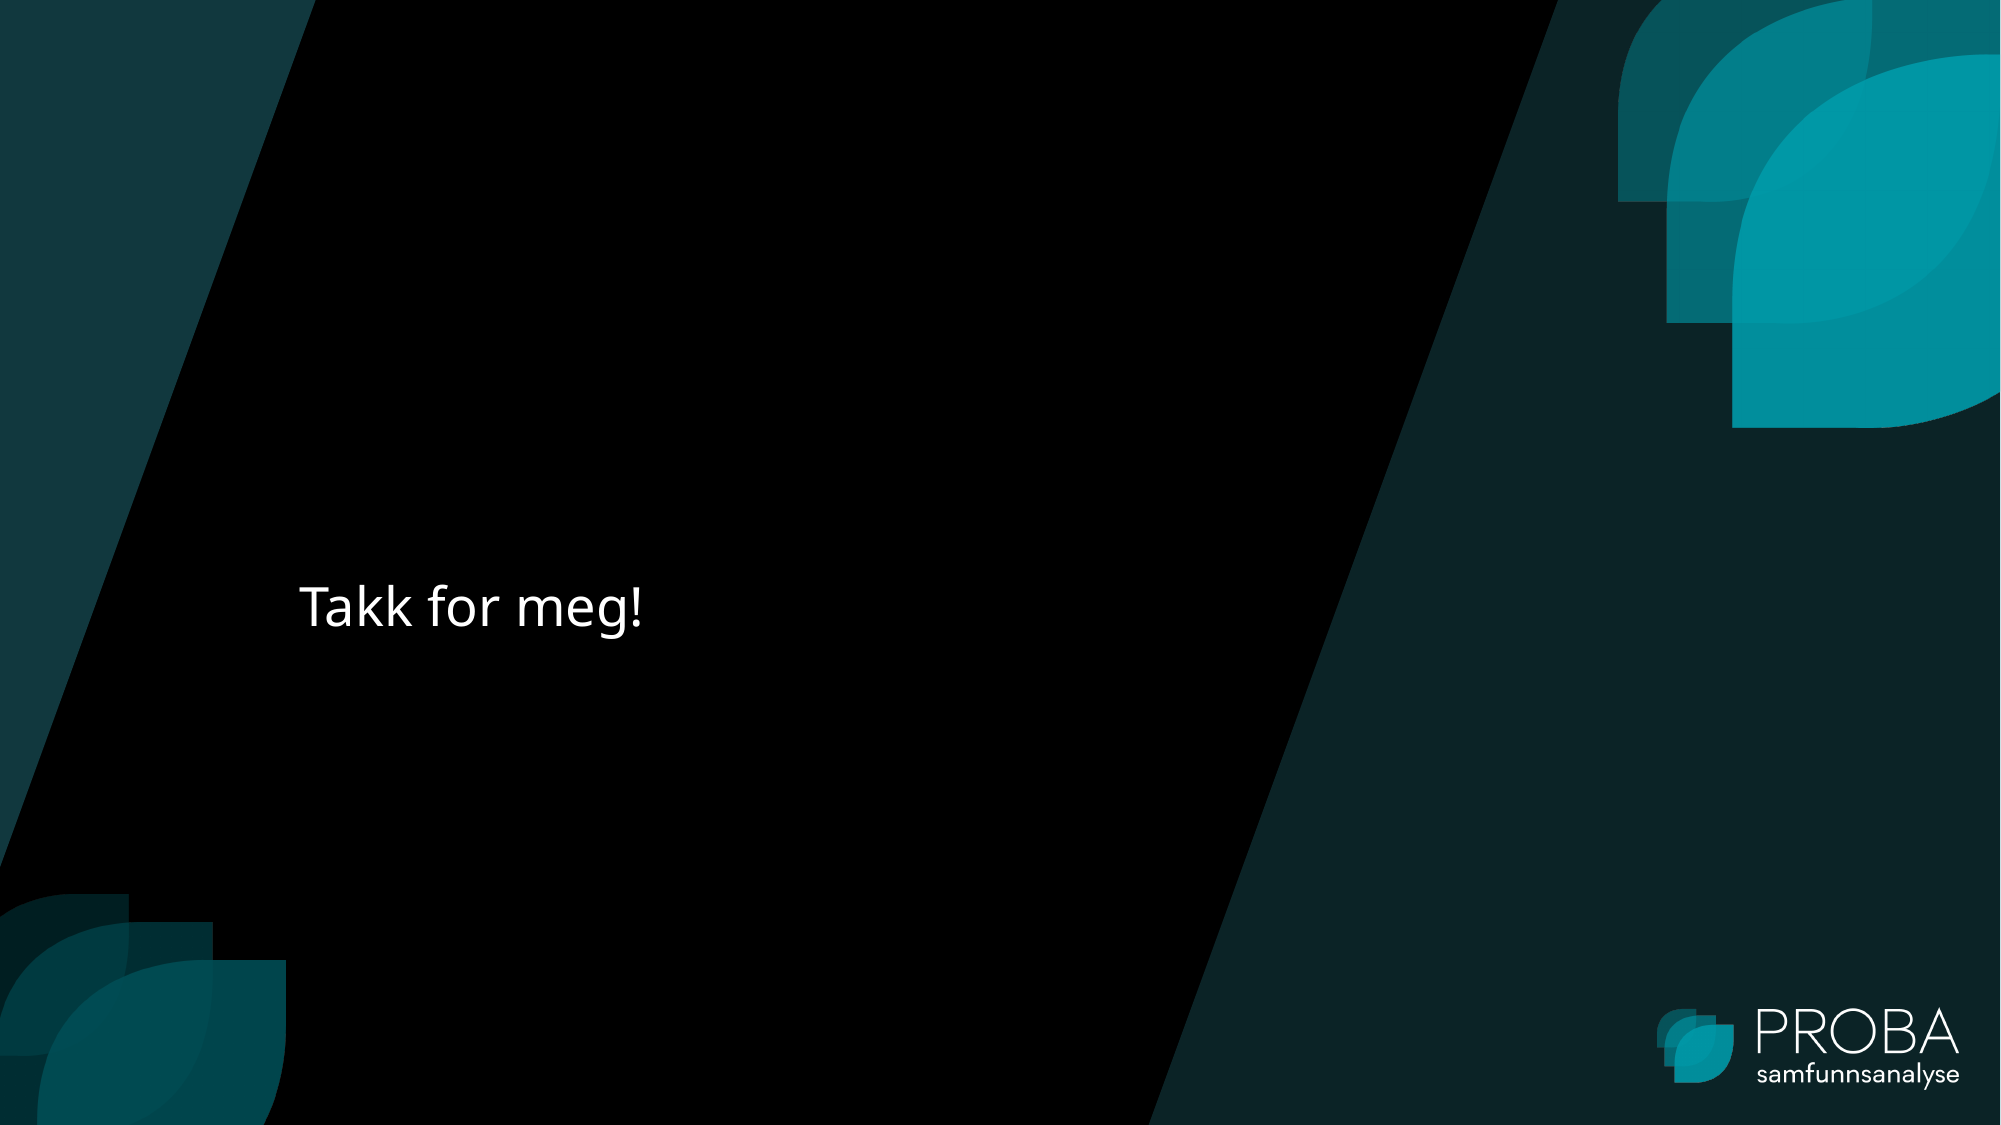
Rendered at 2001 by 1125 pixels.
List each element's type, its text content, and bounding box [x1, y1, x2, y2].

picture [1618, 0, 2001, 428]
picture [1657, 1007, 1959, 1090]
list Takk for meg! [286, 278, 1703, 931]
picture [0, 894, 286, 1125]
